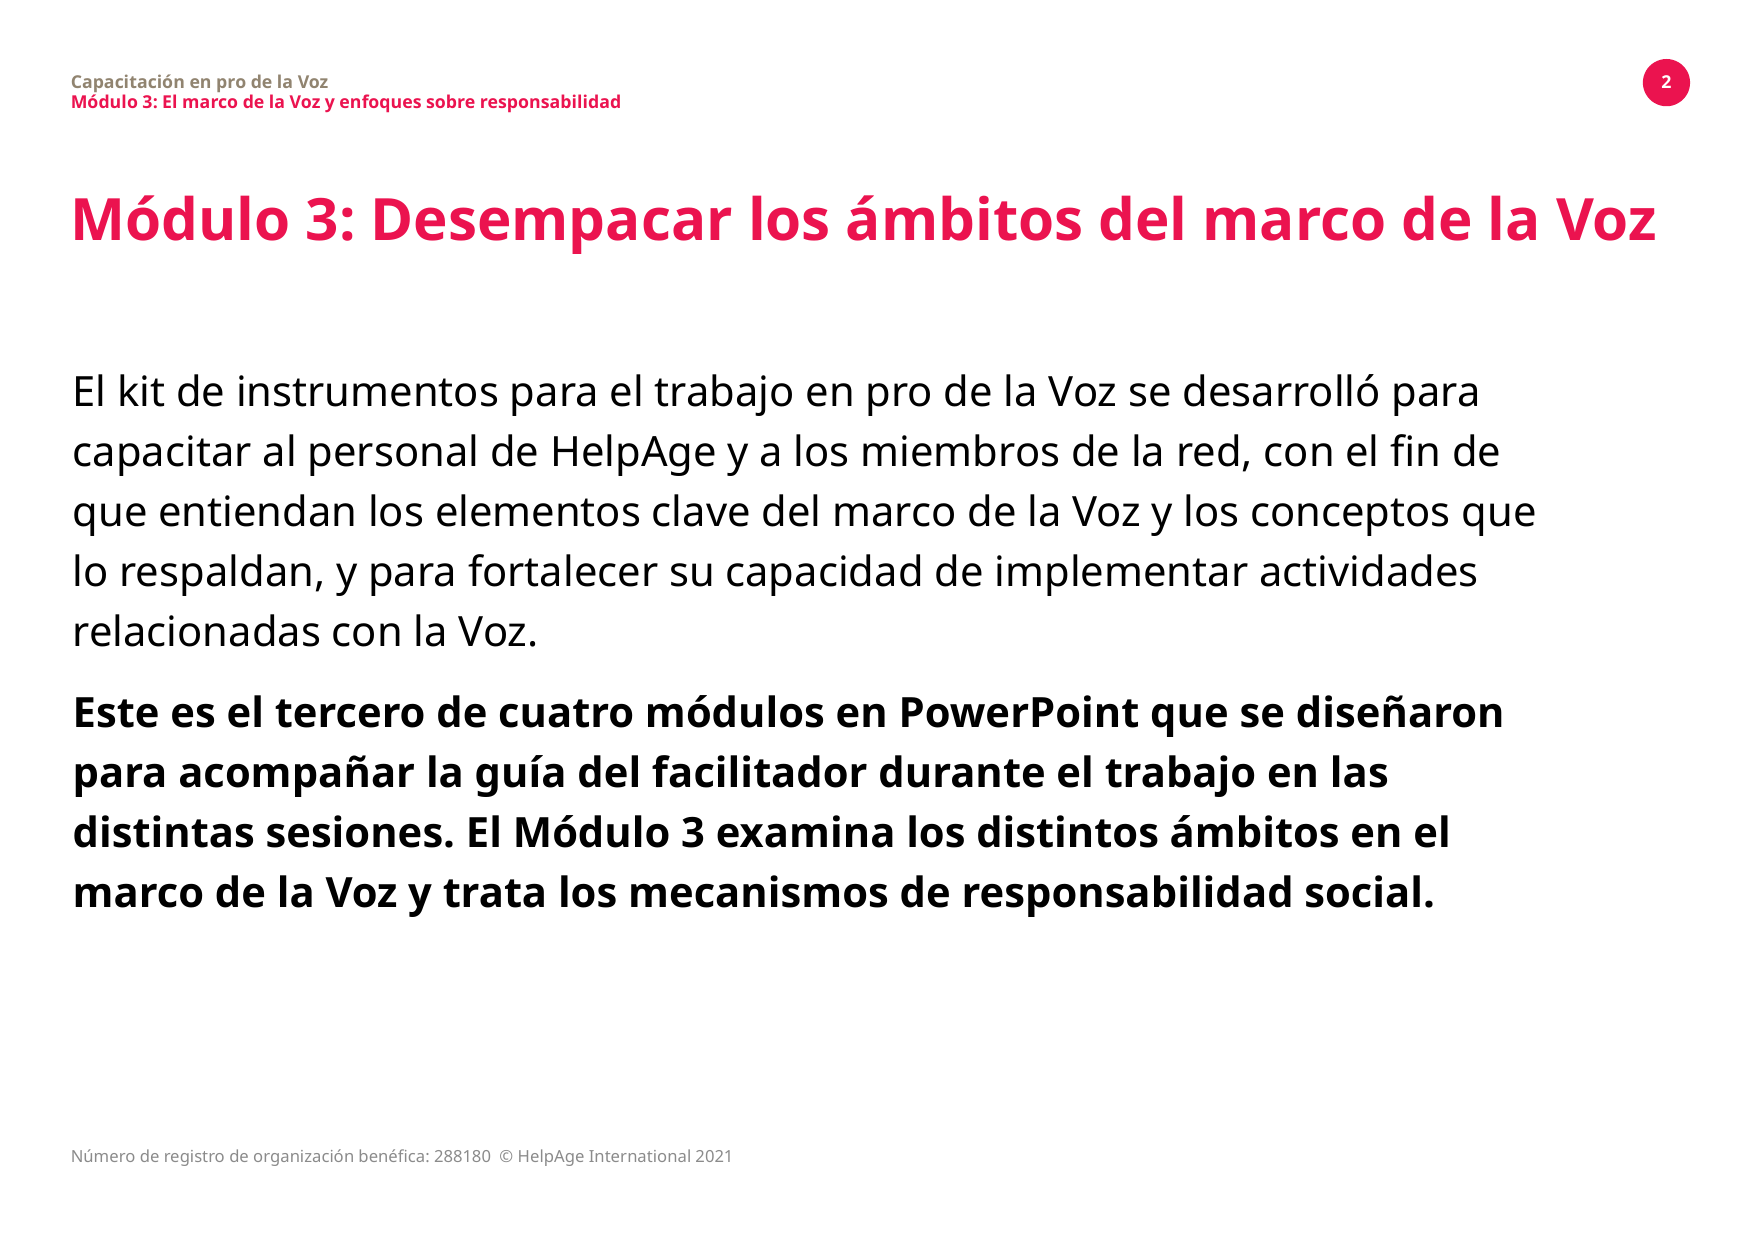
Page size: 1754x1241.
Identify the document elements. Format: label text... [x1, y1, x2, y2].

slide_number 2 [1642, 71, 1690, 105]
list El kit de instrumentos para el trabajo en pro de la Voz se desarrolló para capacitar al personal de HelpAge y a los miembros de la red, con el fin de que entiendan los elementos clave del marco de la Voz y los conceptos que lo respaldan, y para fortalecer su capacidad de implementar actividades relacionadas con la Voz. Este es el tercero de cuatro módulos en PowerPoint que se diseñaron para acompañar la guía del facilitador durante el trabajo en las distintas sesiones. El Módulo 3 examina los distintos ámbitos en el marco de la Voz y trata los mecanismos de responsabilidad social. [70, 354, 1571, 1142]
footer Capacitación en pro de la Voz Módulo 3: El marco de la Voz y enfoques sobre responsabilidad [70, 70, 840, 138]
title Módulo 3: Desempacar los ámbitos del marco de la Voz [70, 182, 1683, 296]
